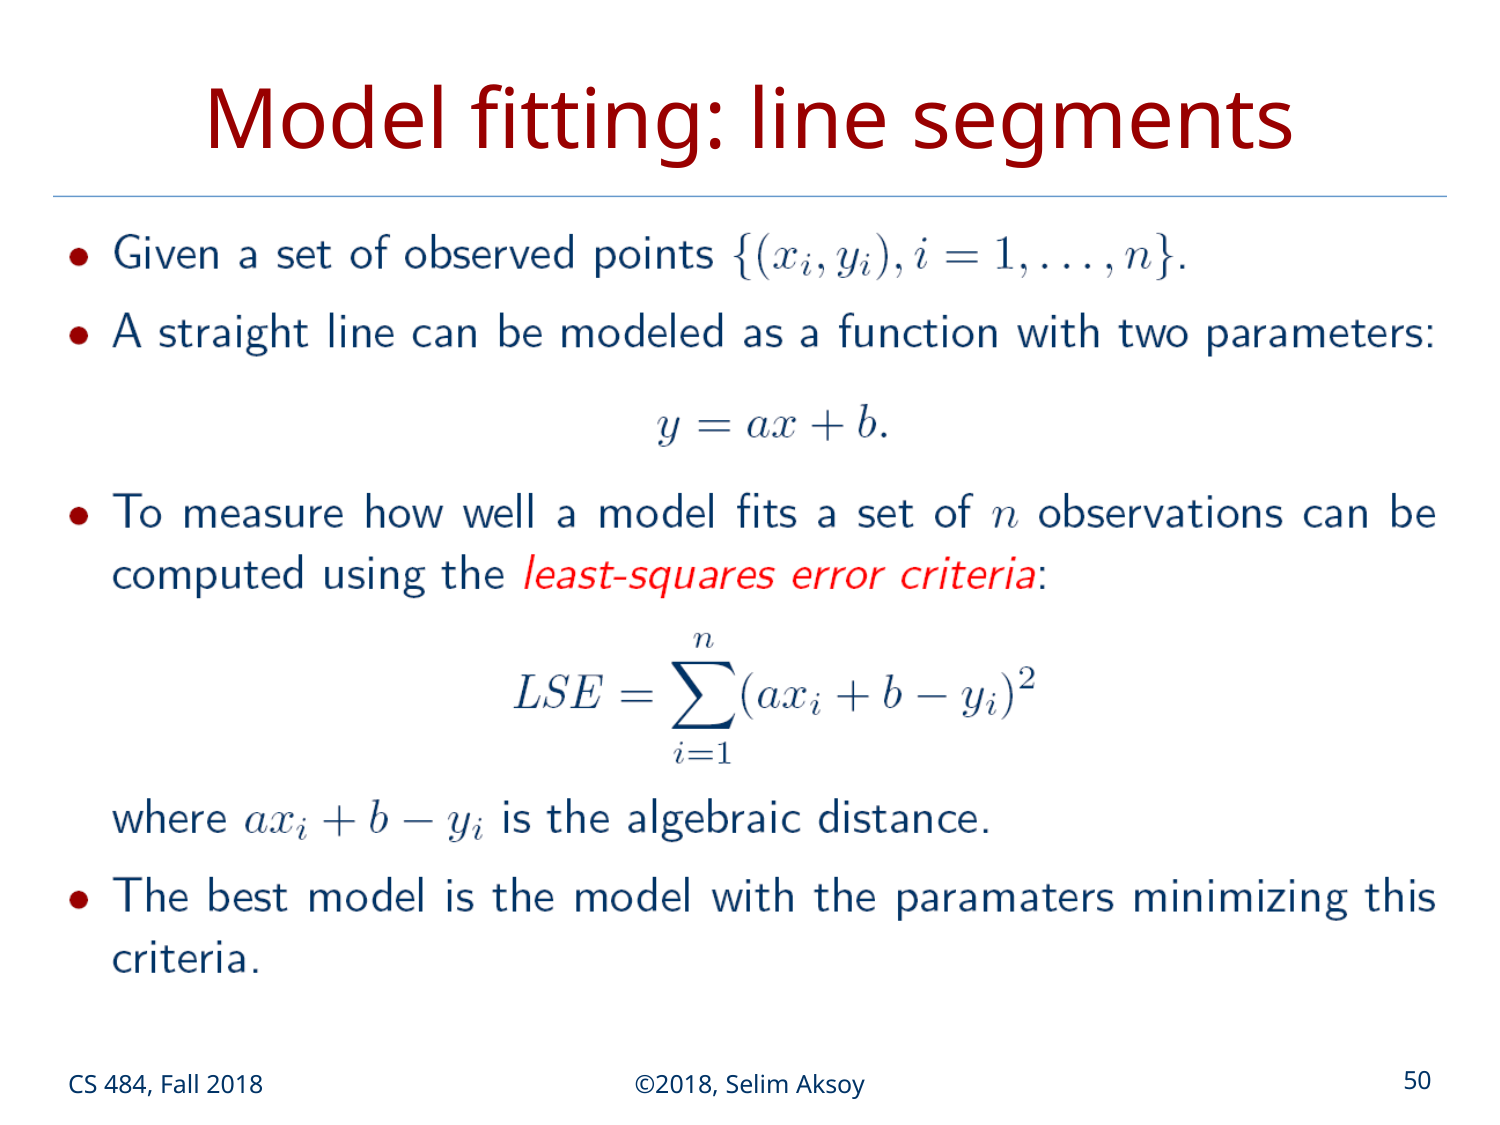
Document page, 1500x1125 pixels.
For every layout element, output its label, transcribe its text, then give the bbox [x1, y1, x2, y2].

slide_number CS 484, Fall 2018 [52, 1052, 366, 1107]
title Model fitting: line segments [53, 31, 1447, 173]
picture [58, 219, 1442, 982]
footer ©2018, Selim Aksoy [511, 1052, 988, 1107]
slide_number 50 [1134, 1052, 1448, 1107]
